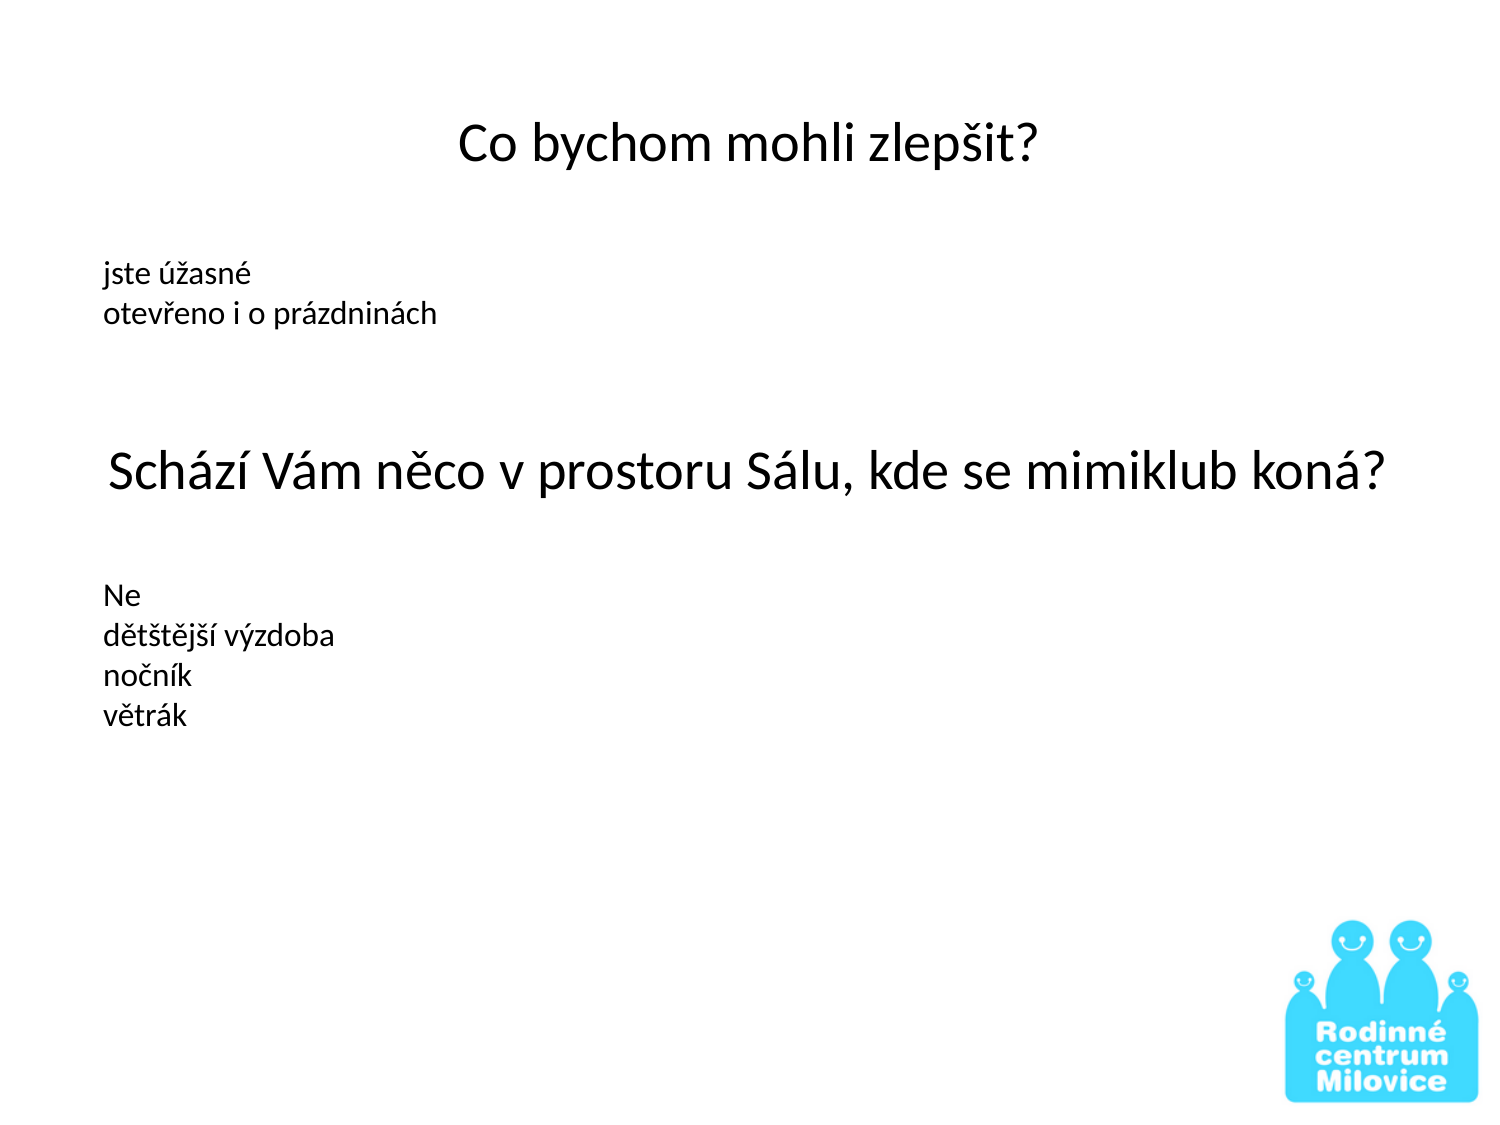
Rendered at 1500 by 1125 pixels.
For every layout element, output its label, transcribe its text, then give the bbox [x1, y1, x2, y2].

picture [1281, 916, 1483, 1107]
text_box Schází Vám něco v prostoru Sálu, kde se mimiklub koná? [73, 373, 1424, 561]
text_box Ne dětštější výzdoba nočník větrák [88, 565, 1412, 741]
title Co bychom mohli zlepšit? [75, 45, 1425, 233]
text_box jste úžasné otevřeno i o prázdninách [88, 243, 1412, 339]
